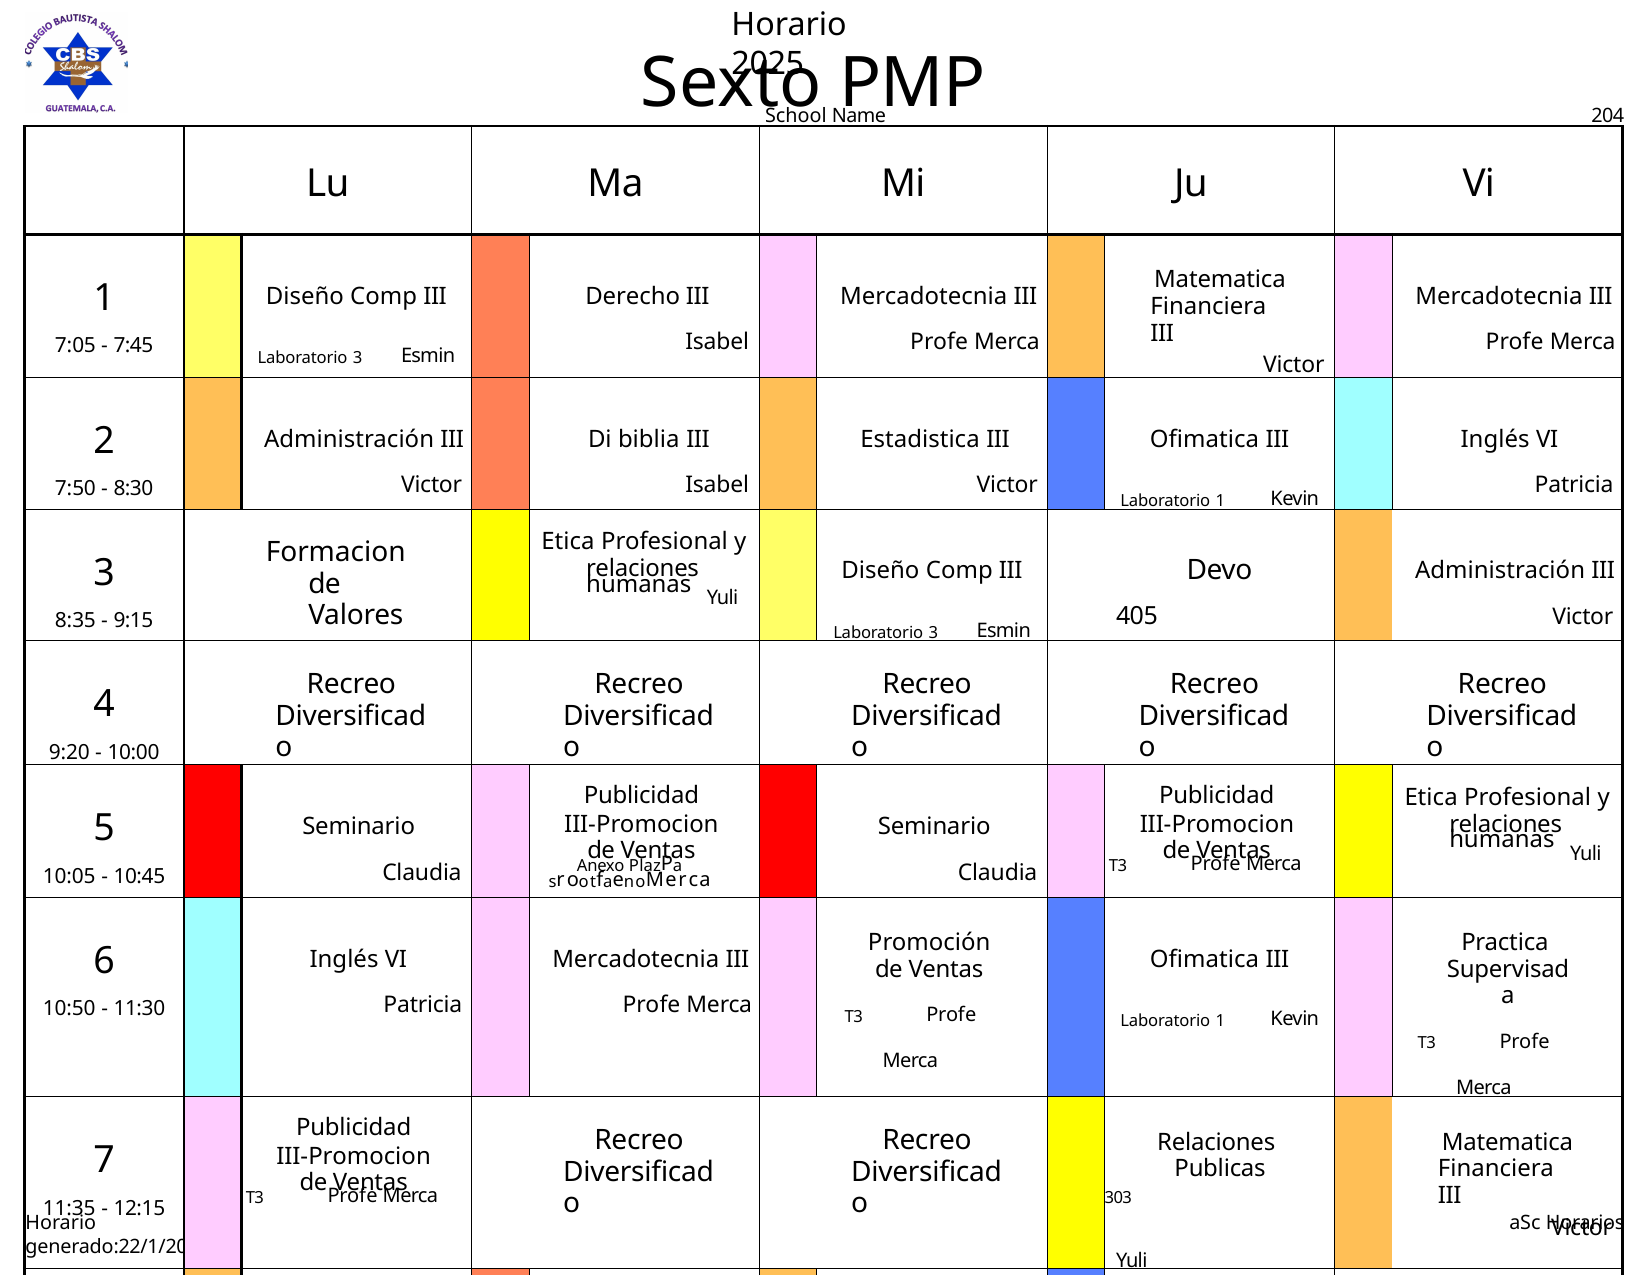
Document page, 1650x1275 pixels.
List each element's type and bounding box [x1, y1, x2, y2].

table_cell [1335, 510, 1621, 640]
table_cell [243, 1269, 471, 1275]
table_header [993, 127, 1047, 233]
table_cell [185, 378, 240, 509]
table_cell [472, 236, 529, 377]
table_cell [1048, 898, 1104, 1096]
table_cell [1393, 898, 1621, 1096]
table_cell [185, 510, 471, 640]
table_cell [472, 378, 529, 509]
table_cell [530, 1269, 759, 1275]
table_cell [530, 510, 759, 640]
table_cell [185, 765, 240, 897]
table_cell [530, 765, 759, 897]
table_header [26, 127, 183, 233]
table_cell [817, 1269, 1047, 1275]
table_cell [817, 765, 1047, 897]
table_cell [817, 236, 1047, 377]
table_cell [185, 1269, 240, 1275]
table_cell [817, 378, 1047, 509]
table_cell [817, 898, 1047, 1096]
table_cell [26, 510, 183, 640]
table_cell [1048, 236, 1104, 377]
table_cell [530, 898, 759, 1096]
table_cell [760, 1269, 816, 1275]
table_cell [1105, 236, 1334, 377]
table_cell [472, 898, 529, 1096]
table_cell [243, 1097, 471, 1268]
table_cell [243, 765, 471, 897]
table_header [185, 127, 471, 233]
table_cell [472, 1097, 759, 1268]
table_cell [1393, 378, 1621, 509]
text_box [1589, 99, 1627, 127]
table_cell [1335, 1097, 1621, 1268]
table_cell [1105, 1269, 1334, 1275]
table_cell [760, 250, 816, 377]
table_cell [760, 641, 1047, 764]
table_cell [1393, 765, 1621, 897]
table_cell [760, 765, 816, 897]
table_cell [185, 1097, 240, 1268]
table_cell [1335, 765, 1392, 897]
table_cell [185, 641, 471, 764]
table_cell [1105, 898, 1334, 1096]
table_cell [760, 898, 816, 1096]
table_cell [472, 765, 529, 897]
table_cell [185, 898, 240, 1096]
table_cell [530, 236, 759, 377]
table_cell [1335, 1269, 1621, 1275]
table_cell [530, 378, 759, 509]
table_cell [26, 765, 183, 897]
table_cell [472, 510, 529, 640]
table_cell [1048, 641, 1334, 764]
table_cell [1048, 765, 1104, 897]
table_cell [1335, 641, 1621, 764]
table_cell [1335, 236, 1392, 377]
table_cell [1048, 510, 1334, 640]
table_header [1048, 127, 1334, 233]
table_cell [1105, 765, 1334, 897]
table_cell [1335, 378, 1392, 509]
table_cell [26, 378, 183, 509]
table_cell [760, 1097, 1047, 1268]
table_cell [1048, 378, 1104, 509]
table_cell [243, 898, 471, 1096]
table_cell [26, 1269, 183, 1275]
table_cell [243, 378, 471, 509]
table_cell [472, 1269, 529, 1275]
table_cell [1393, 236, 1621, 377]
table_cell [1105, 378, 1334, 509]
table_cell [26, 236, 183, 377]
table_cell [1335, 898, 1392, 1096]
picture [25, 12, 128, 113]
table_cell [760, 378, 816, 509]
table_cell [26, 641, 183, 764]
table_cell [26, 1097, 183, 1268]
table_cell [1048, 1097, 1104, 1268]
table_cell [243, 236, 471, 377]
table_header [1335, 127, 1621, 233]
table_cell [817, 510, 1047, 640]
table_cell [472, 641, 759, 764]
table_cell [185, 236, 240, 377]
table_header [472, 127, 638, 233]
table_cell [1105, 1097, 1334, 1268]
table_cell [1048, 1269, 1104, 1275]
table_cell [26, 898, 183, 1096]
title [638, 33, 993, 250]
table_cell [760, 510, 816, 640]
text_box [729, 1, 921, 33]
